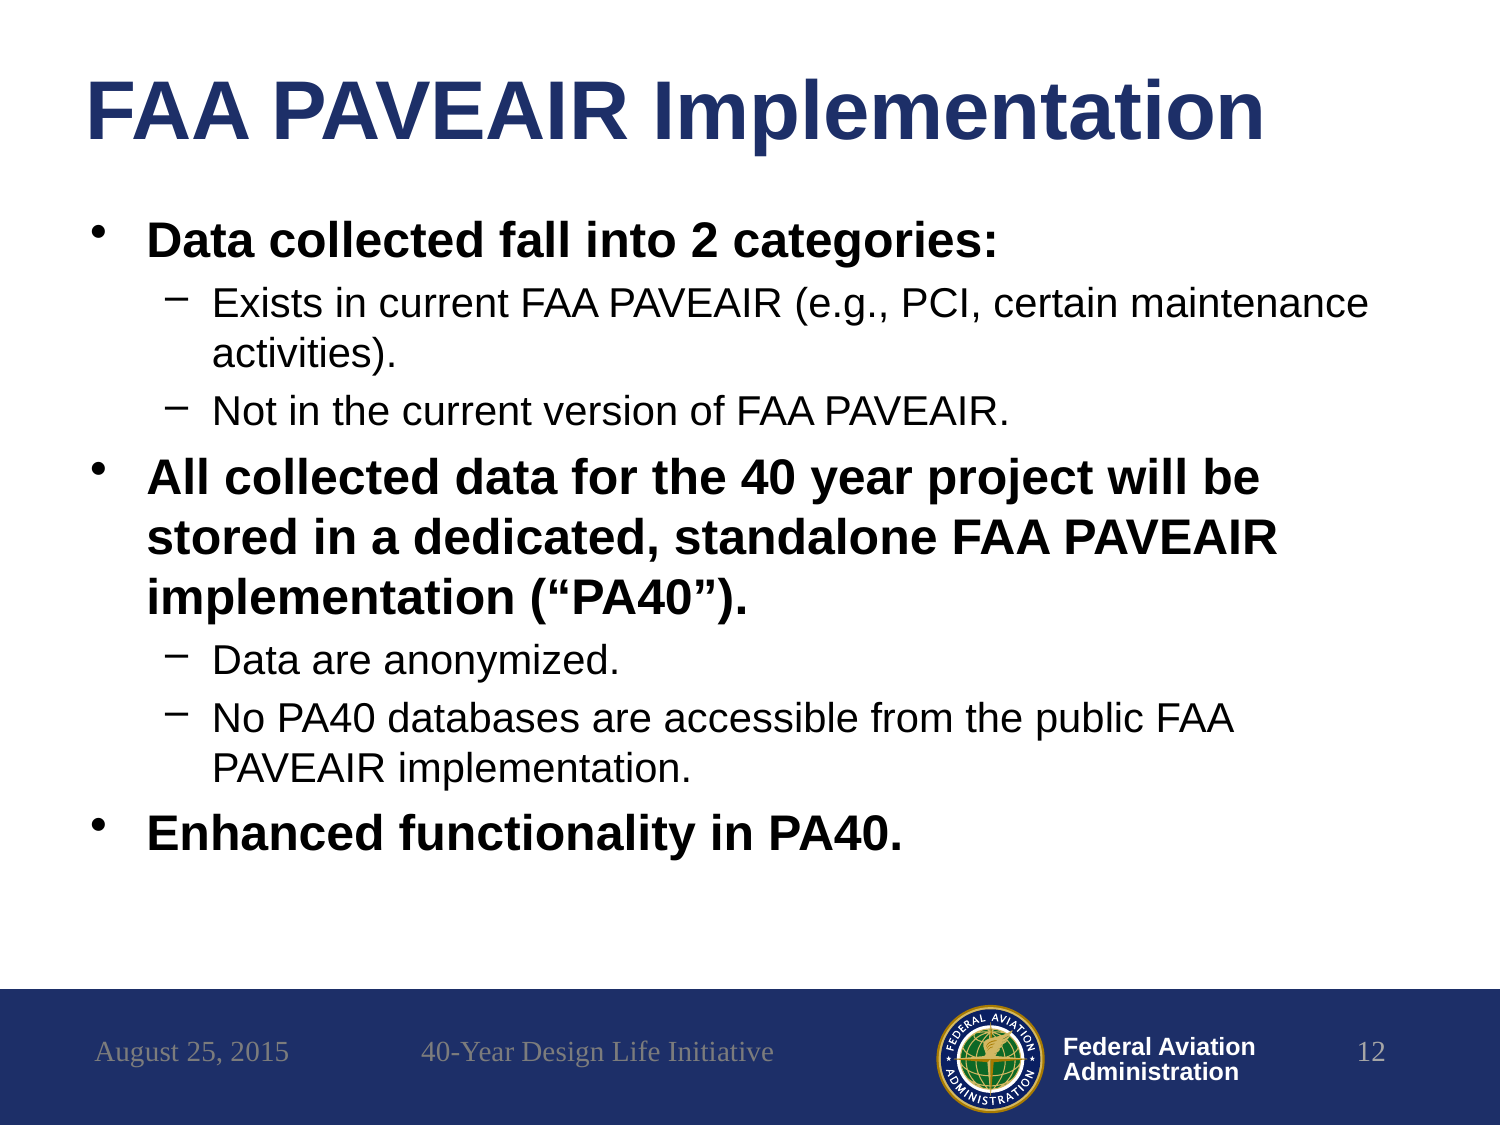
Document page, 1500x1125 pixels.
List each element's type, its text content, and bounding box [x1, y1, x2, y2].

slide_number 12 [1088, 1025, 1402, 1100]
footer 40-Year Design Life Initiative [360, 1025, 836, 1100]
title FAA PAVEAIR Implementation [70, 56, 1461, 157]
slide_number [79, 1025, 354, 1100]
list Data collected fall into 2 categories: Exists in current FAA PAVEAIR (e.g., PCI, certain maintenance activities). Not in the current version of FAA PAVEAIR. All collected data for the 40 year project will be stored in a dedicated, standalone FAA PAVEAIR implementation (“PA40”). Data are anonymized. No PA40 databases are accessible from the public FAA PAVEAIR implementation. Enhanced functionality in PA40. [75, 200, 1396, 921]
